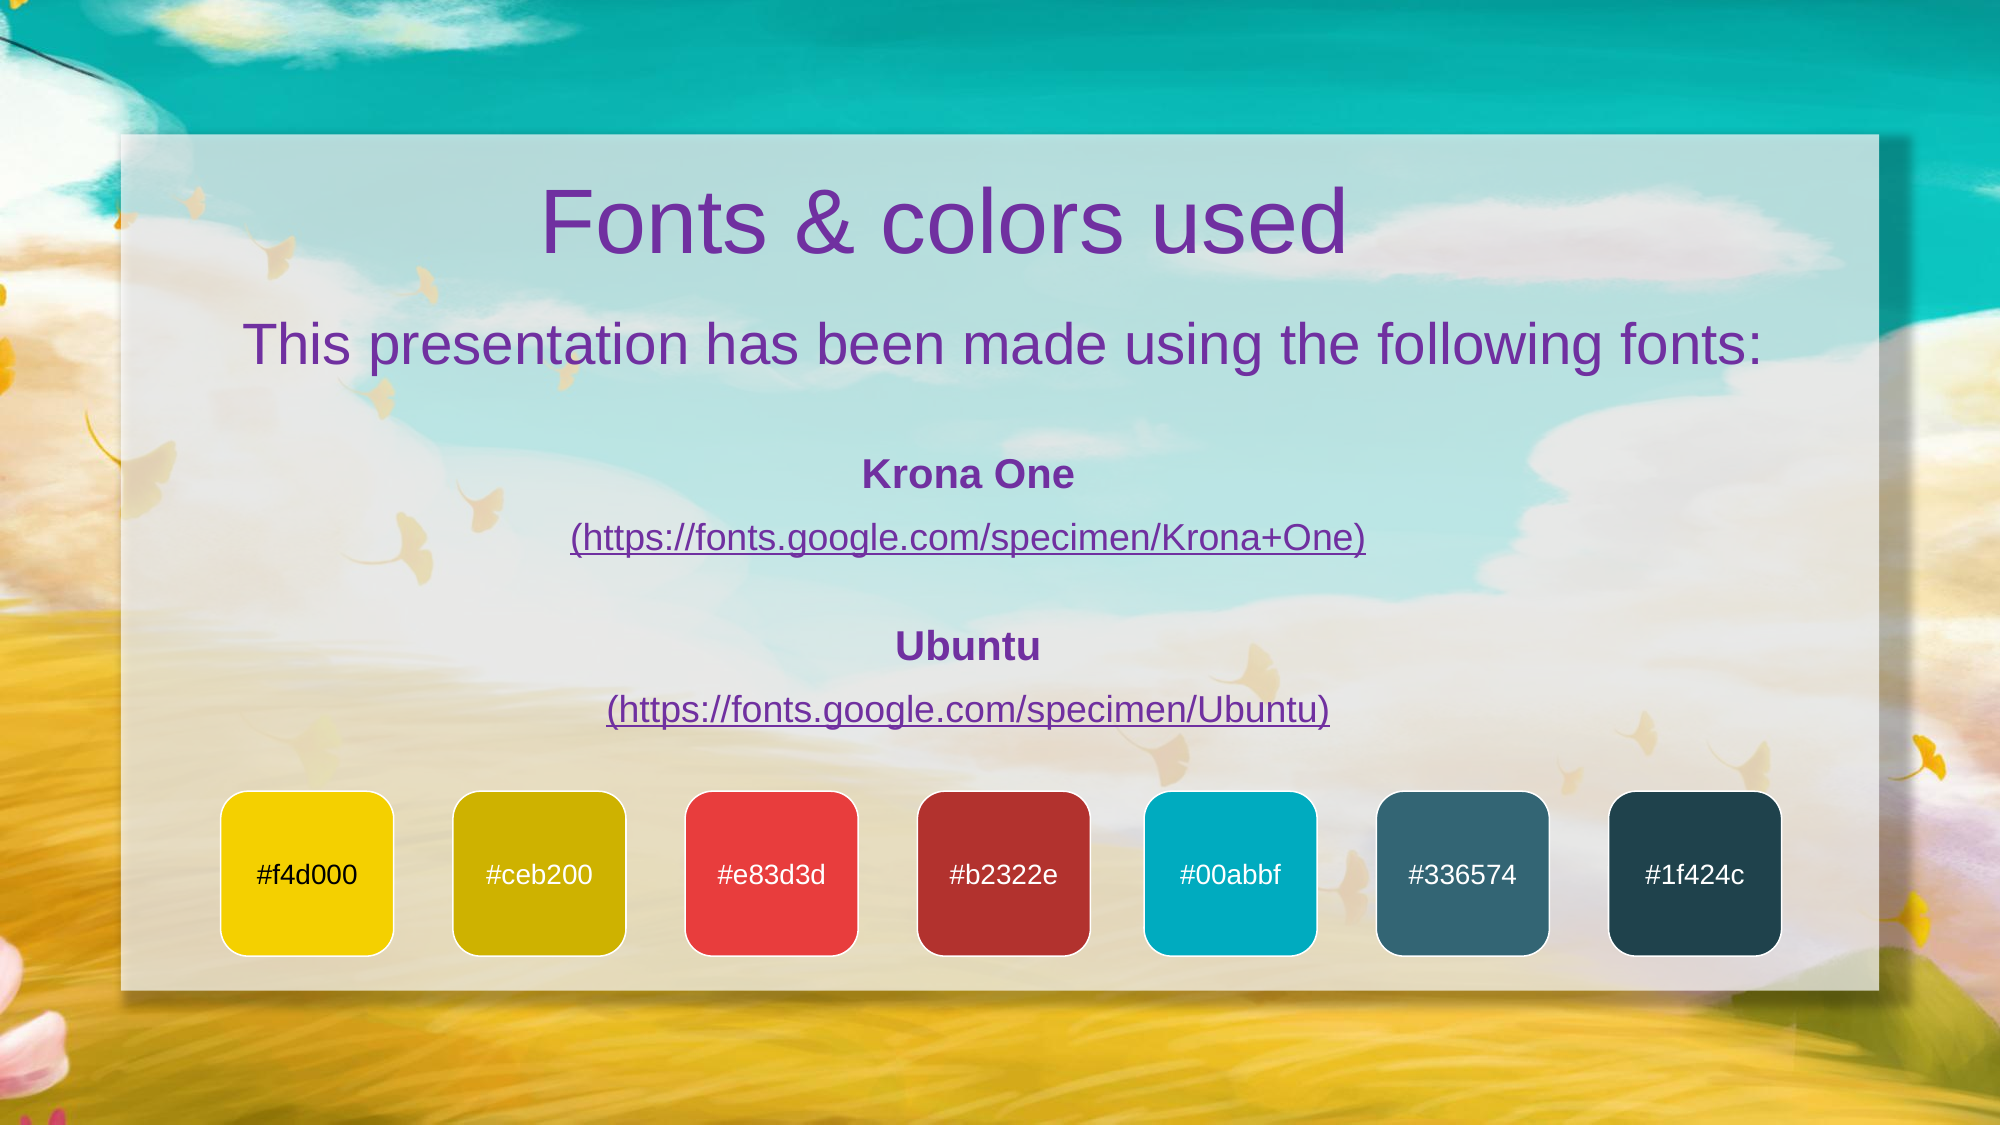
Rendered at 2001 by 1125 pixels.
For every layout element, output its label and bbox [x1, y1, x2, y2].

text_box [220, 791, 1091, 957]
picture [0, 0, 2000, 1125]
